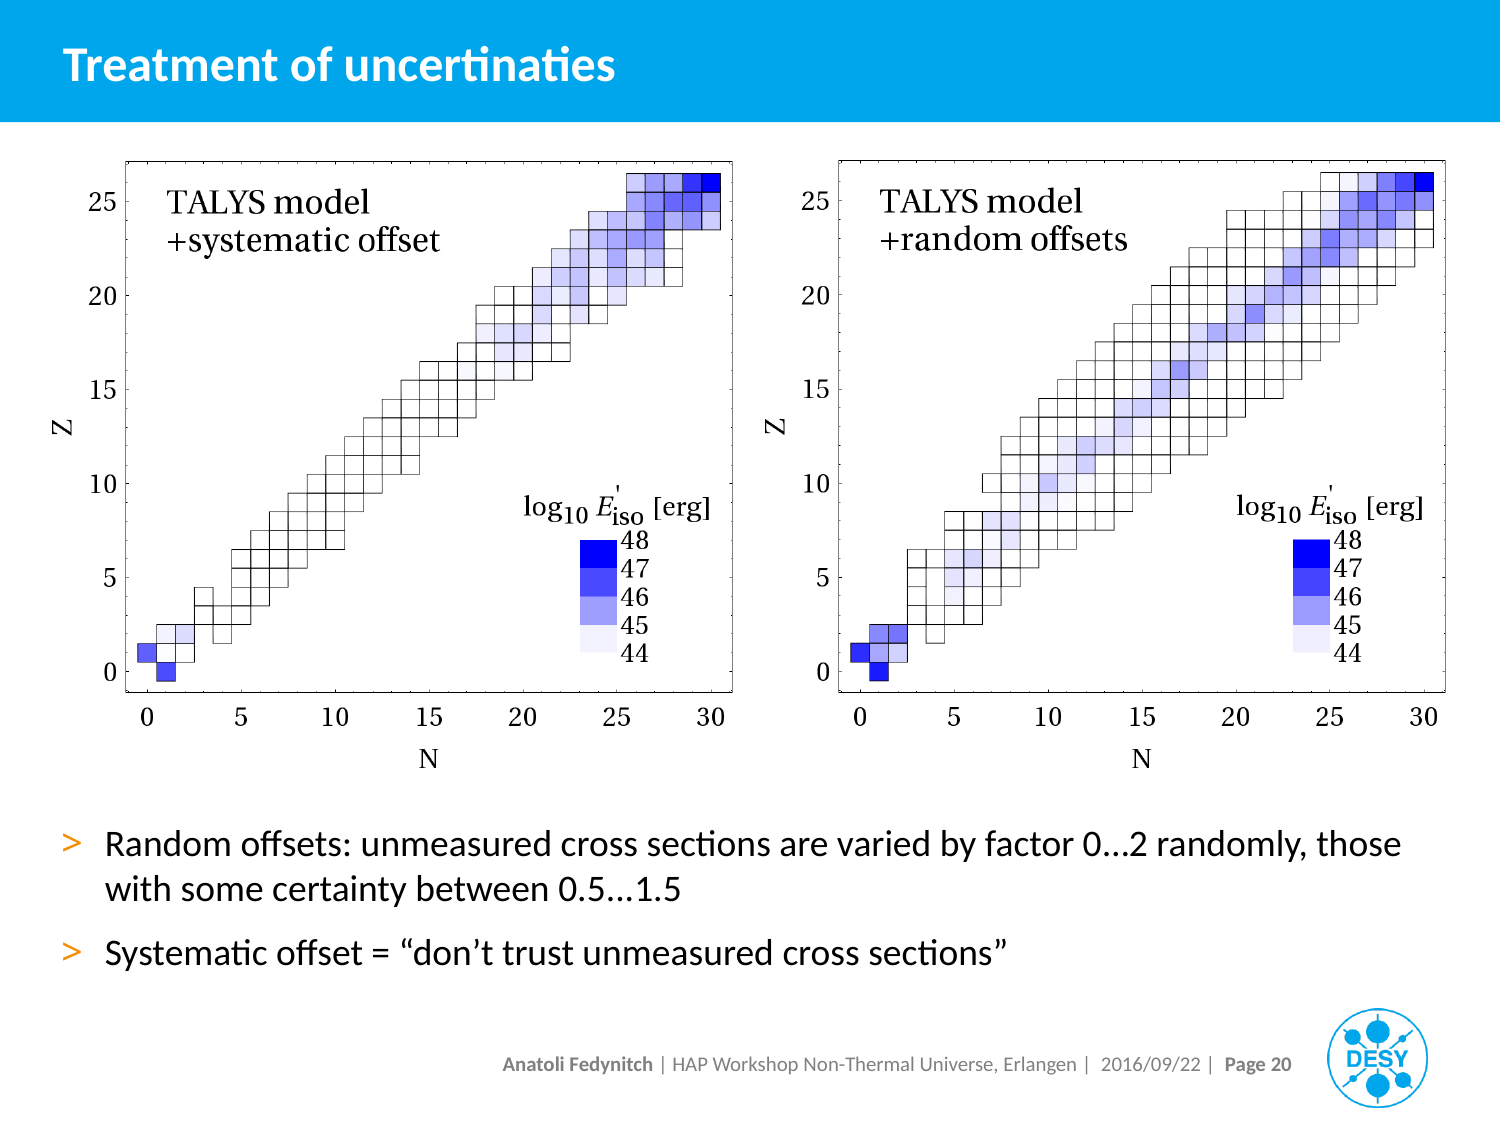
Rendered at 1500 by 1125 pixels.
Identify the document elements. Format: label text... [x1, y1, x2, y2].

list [46, 160, 733, 775]
picture [1420, 1029, 1428, 1046]
title Treatment of uncertinaties [47, 16, 1446, 107]
picture [1327, 1068, 1365, 1108]
picture [1391, 1071, 1428, 1108]
text_box Random offsets: unmeasured cross sections are varied by factor 0…2 randomly, those with some certainty between 0.5...1.5 Systematic offset = “don’t trust unmeasured cross sections” [46, 811, 1444, 1029]
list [758, 160, 1446, 775]
picture [1330, 1029, 1426, 1106]
picture [1327, 1029, 1335, 1049]
